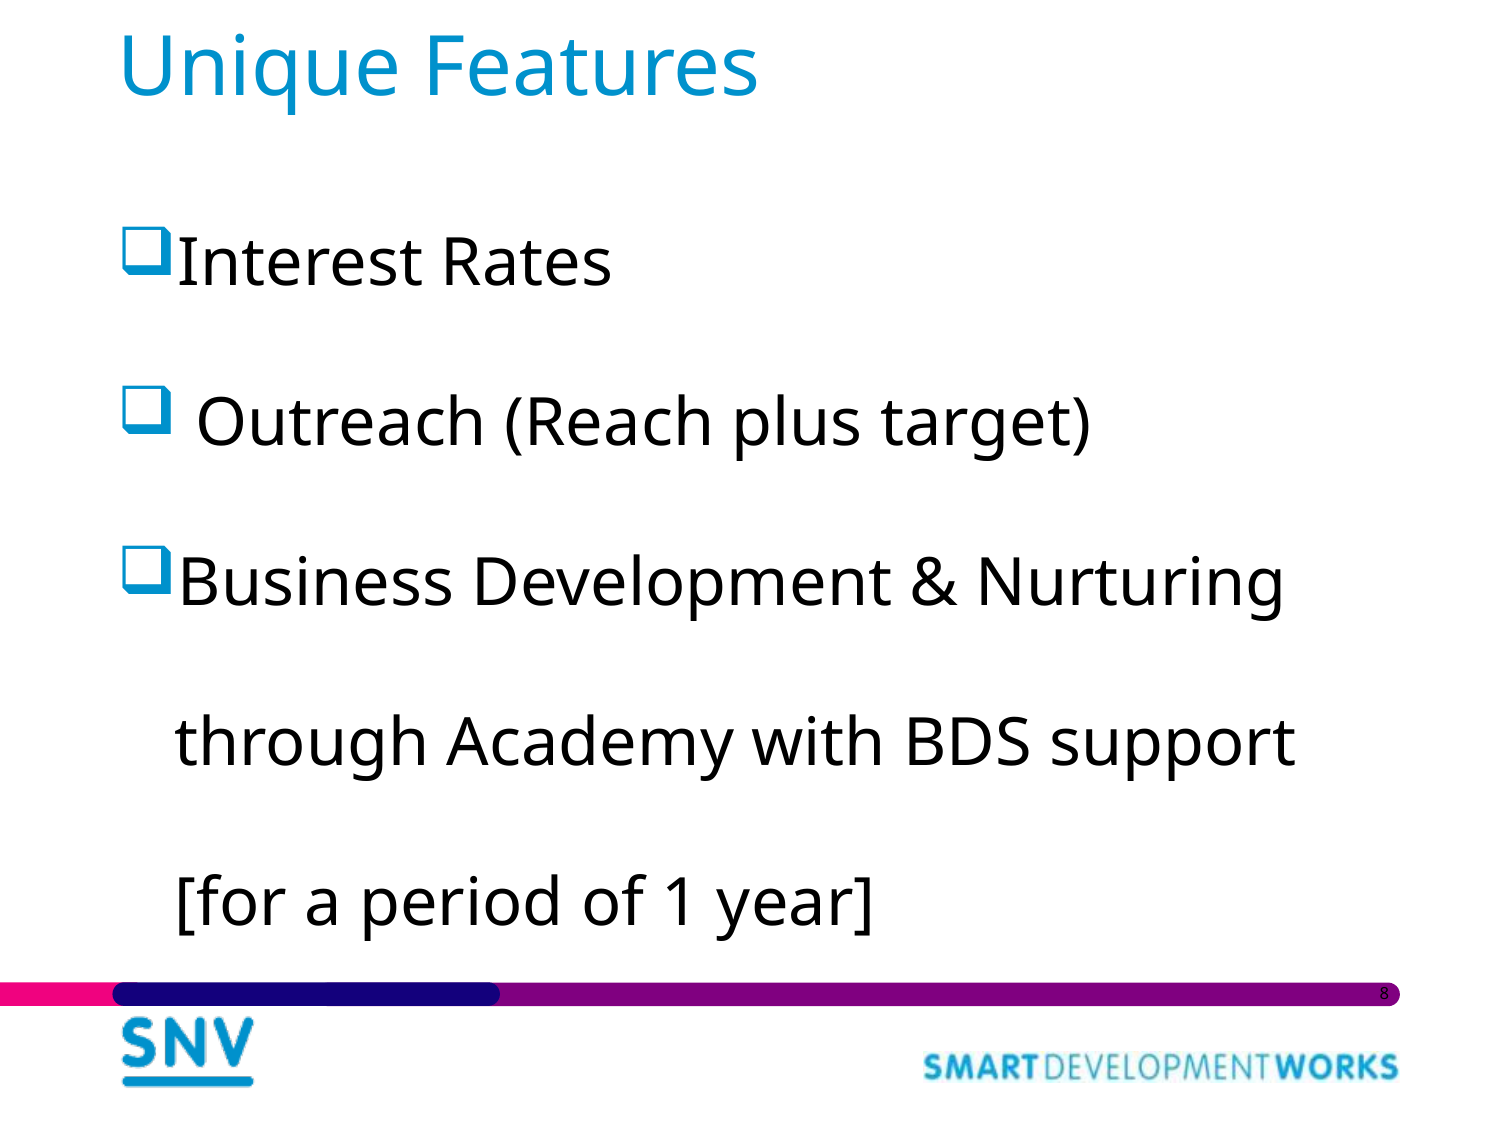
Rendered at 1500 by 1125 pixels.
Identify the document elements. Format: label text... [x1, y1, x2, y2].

picture [923, 1051, 1400, 1083]
list Interest Rates Outreach (Reach plus target) Business Development & Nurturing through Academy with BDS support [for a period of 1 year] [117, 139, 1388, 1013]
text_box Unique Features [117, 37, 1388, 127]
picture [112, 1007, 263, 1096]
